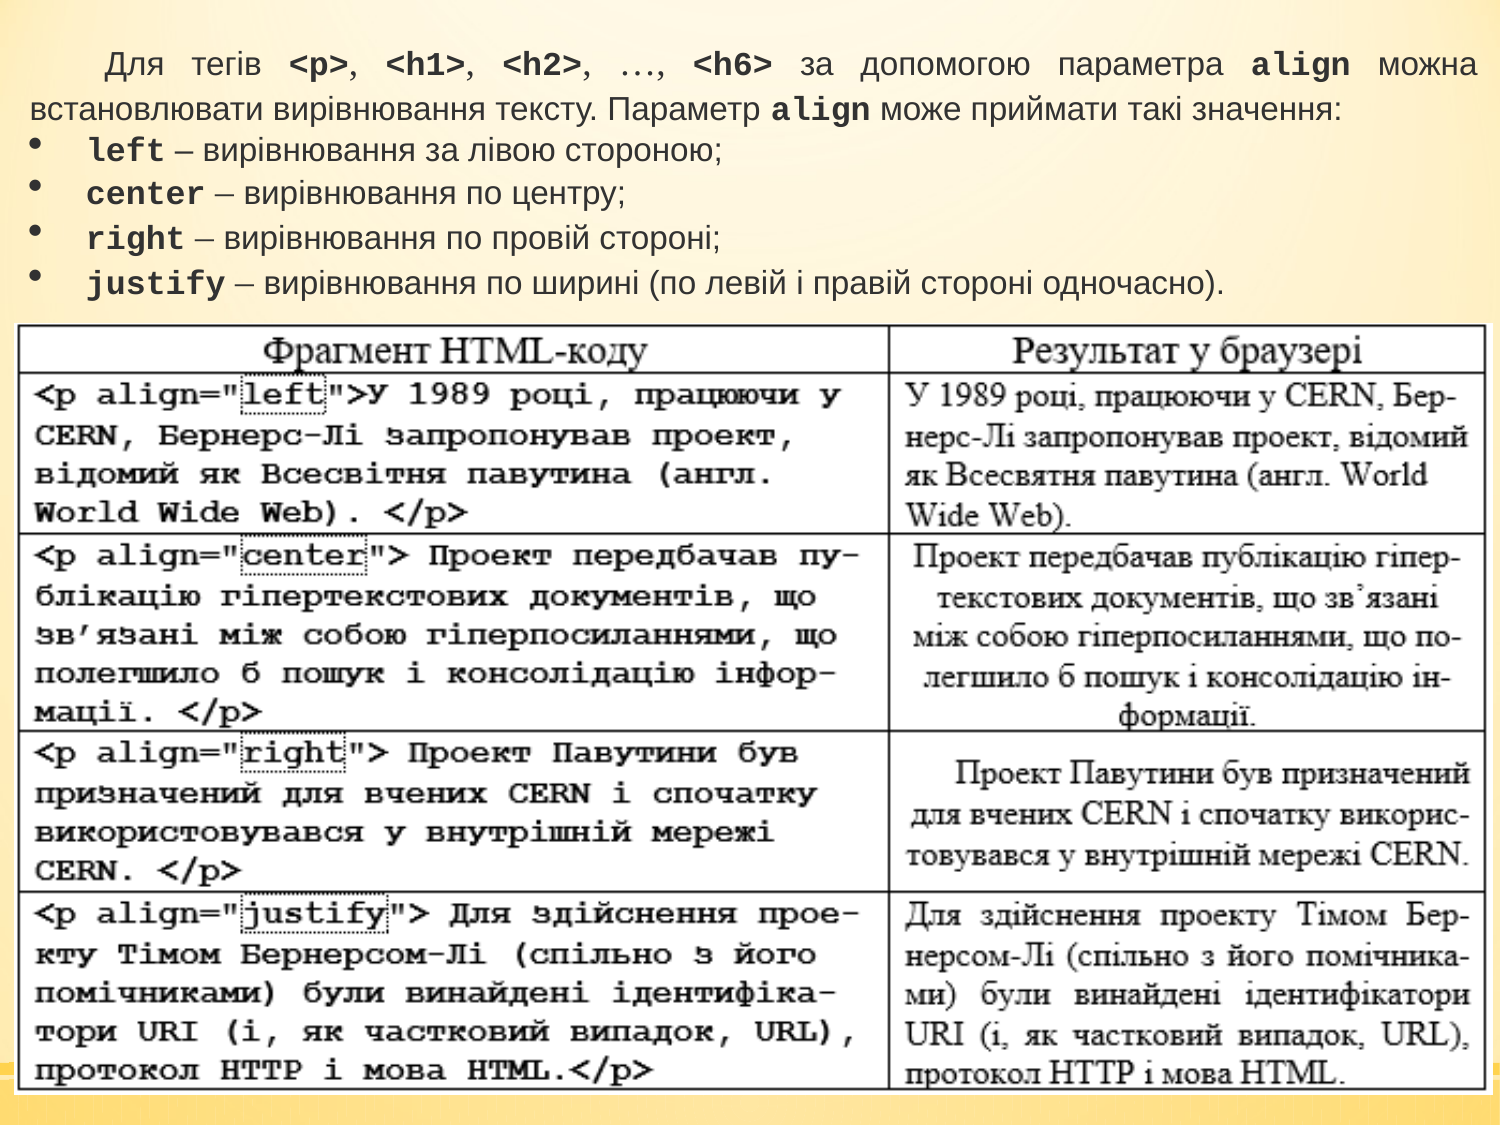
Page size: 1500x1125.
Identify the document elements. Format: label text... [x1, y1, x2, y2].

picture [0, 0, 1500, 1095]
text_box Для тегів <p>, <h1>, <h2>, …, <h6> за допомогою параметра align можна встановлювати вирівнювання тексту. Параметр align може приймати такі значення: left – вирівнювання за лівою стороною; center – вирівнювання по центру; right – вирівнювання по провій стороні; justify – вирівнювання по ширині (по левій і правій стороні одночасно). [14, 30, 1493, 310]
